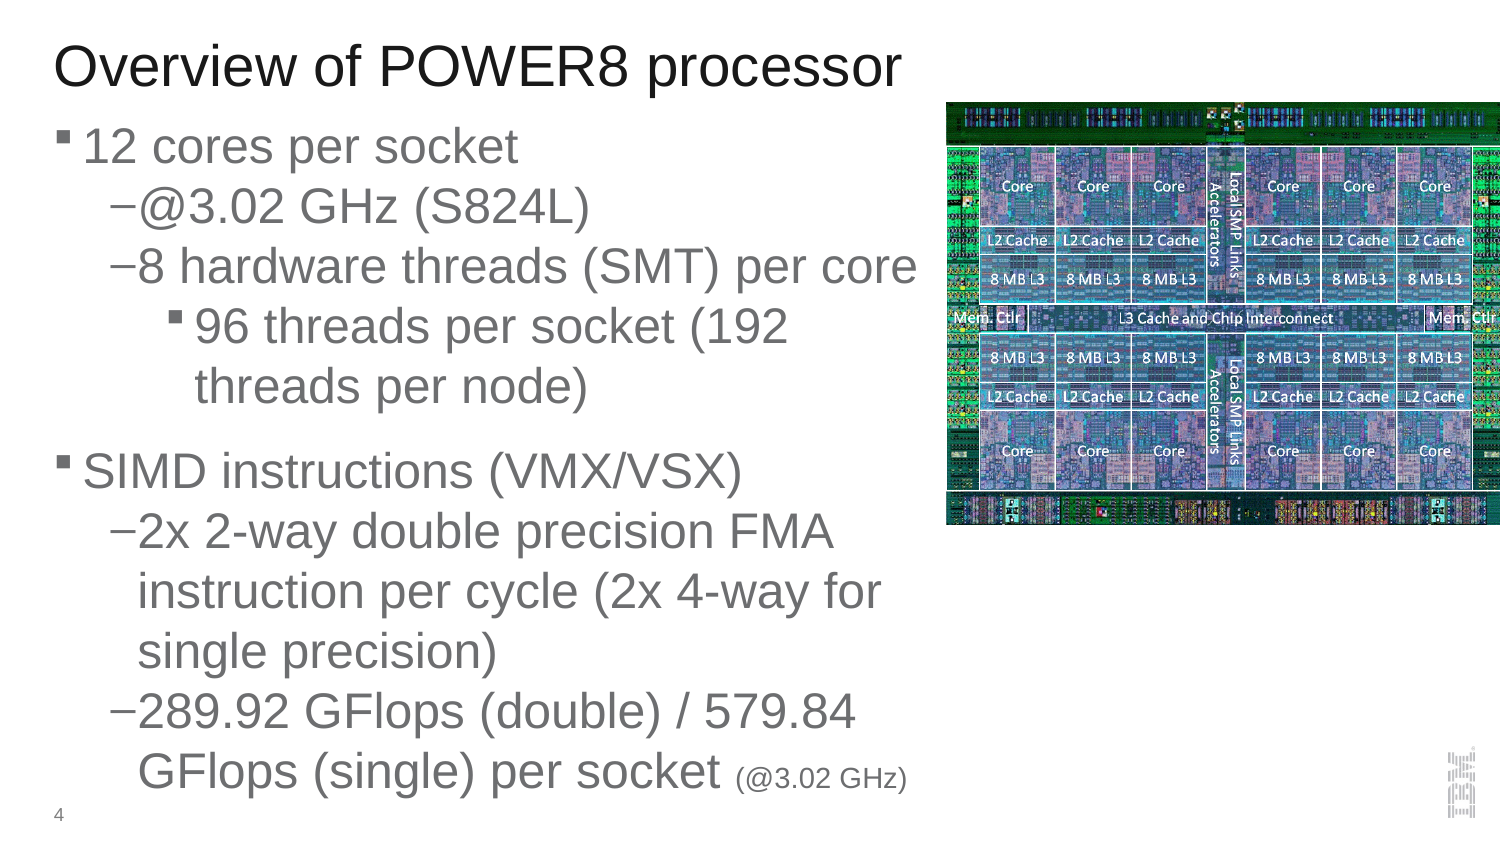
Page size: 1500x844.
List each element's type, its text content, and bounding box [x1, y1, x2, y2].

picture [945, 100, 1500, 525]
picture [1448, 746, 1475, 818]
list 12 cores per socket @3.02 GHz (S824L) 8 hardware threads (SMT) per core 96 threads per socket (192 threads per node) SIMD instructions (VMX/VSX) 2x 2-way double precision FMA instruction per cycle (2x 4-way for single precision) 289.92 GFlops (double) / 579.84 GFlops (single) per socket (@3.02 GHz) [53, 113, 946, 803]
slide_number 4 [53, 803, 403, 832]
title Overview of POWER8 processor [53, 35, 1448, 101]
